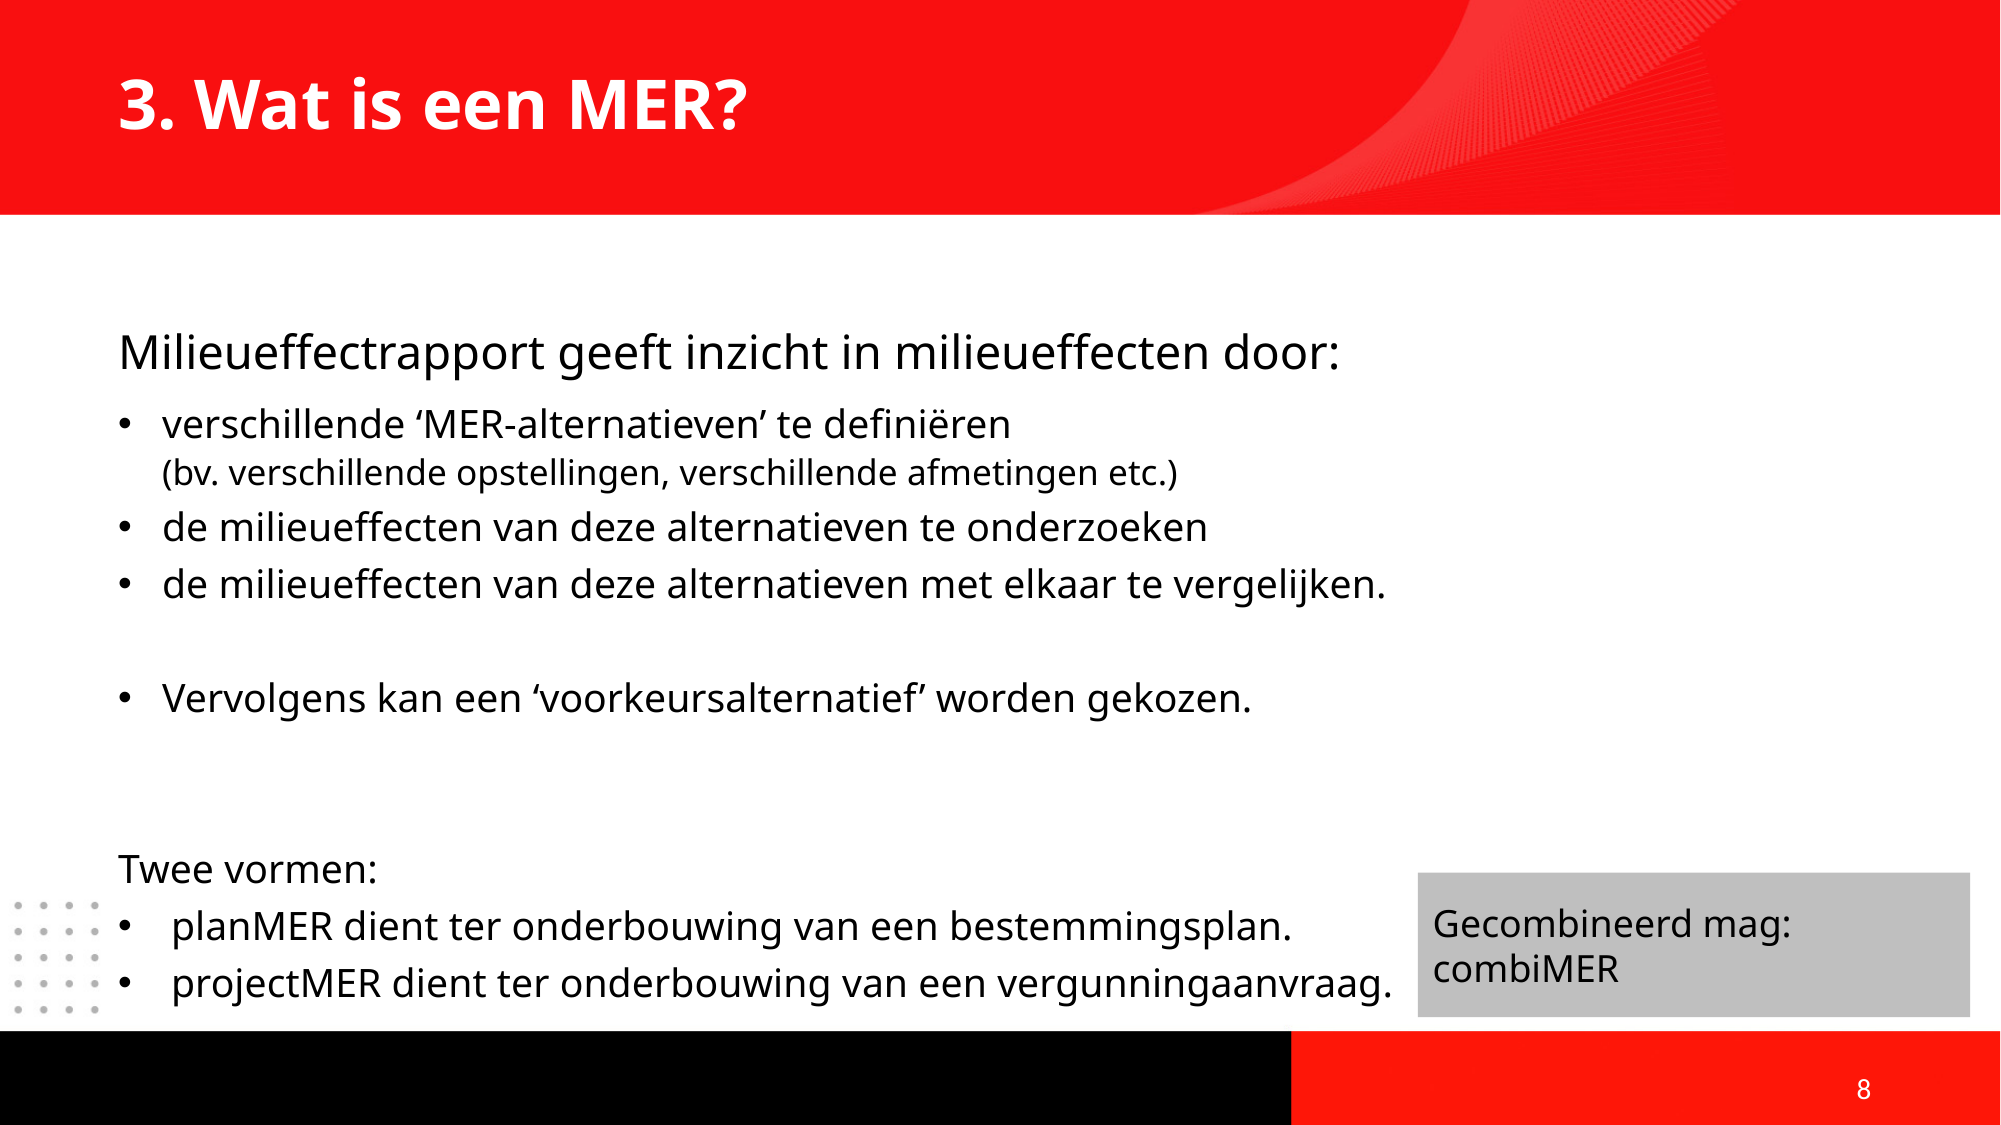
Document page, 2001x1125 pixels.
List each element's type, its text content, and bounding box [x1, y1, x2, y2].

text_box Gecombineerd mag: combiMER [1417, 872, 1971, 1018]
list Milieueffectrapport geeft inzicht in milieueffecten door: verschillende ‘MER-alternatieven’ te definiëren (bv. verschillende opstellingen, verschillende afmetingen etc.) de milieueffecten van deze alternatieven te onderzoeken de milieueffecten van deze alternatieven met elkaar te vergelijken. Vervolgens kan een ‘voorkeursalternatief’ worden gekozen. Twee vormen: planMER dient ter onderbouwing van een bestemmingsplan. projectMER dient ter onderbouwing van een vergunningaanvraag. [103, 321, 1904, 1018]
picture [0, 0, 2001, 1125]
title 3. Wat is een MER? [103, 0, 1904, 215]
